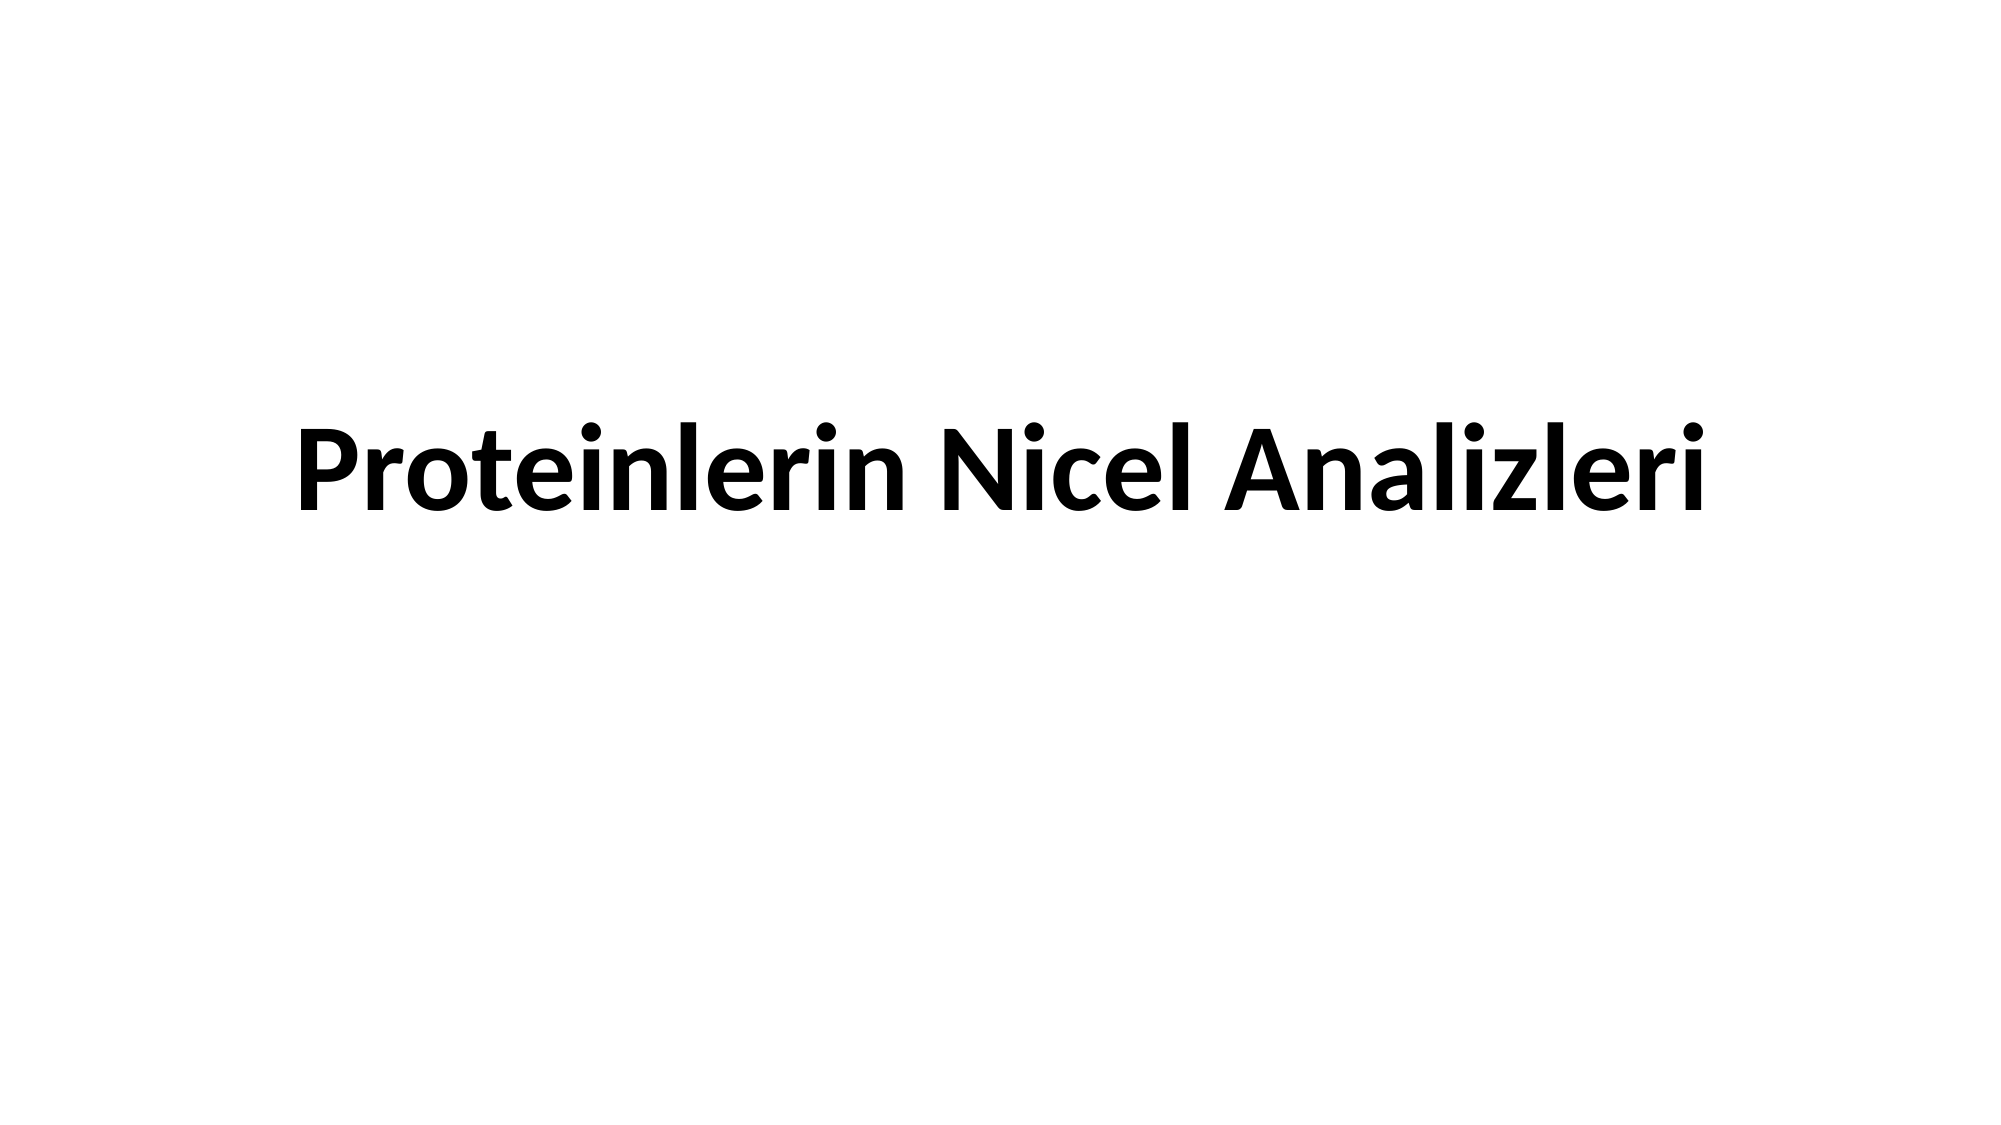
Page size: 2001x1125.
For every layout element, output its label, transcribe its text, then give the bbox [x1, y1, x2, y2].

list Proteinlerin Nicel Analizleri [140, 395, 1866, 717]
